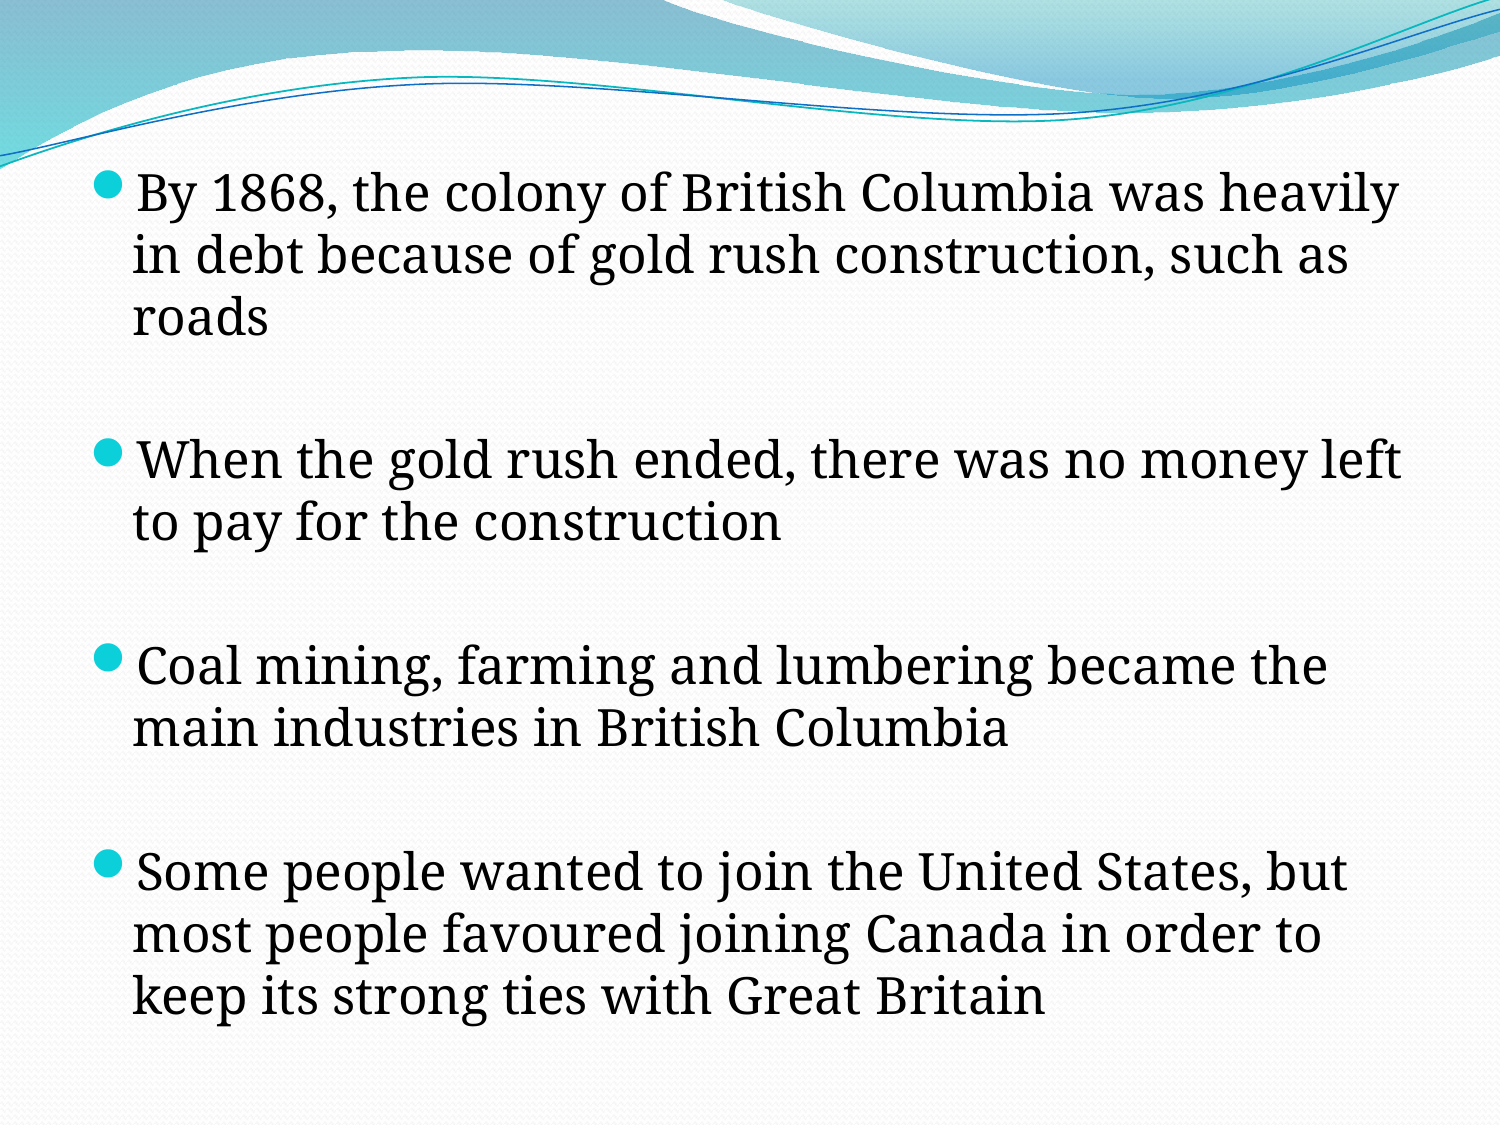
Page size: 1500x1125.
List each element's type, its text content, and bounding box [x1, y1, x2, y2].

list By 1868, the colony of British Columbia was heavily in debt because of gold rush construction, such as roads When the gold rush ended, there was no money left to pay for the construction Coal mining, farming and lumbering became the main industries in British Columbia Some people wanted to join the United States, but most people favoured joining Canada in order to keep its strong ties with Great Britain [75, 152, 1425, 1038]
